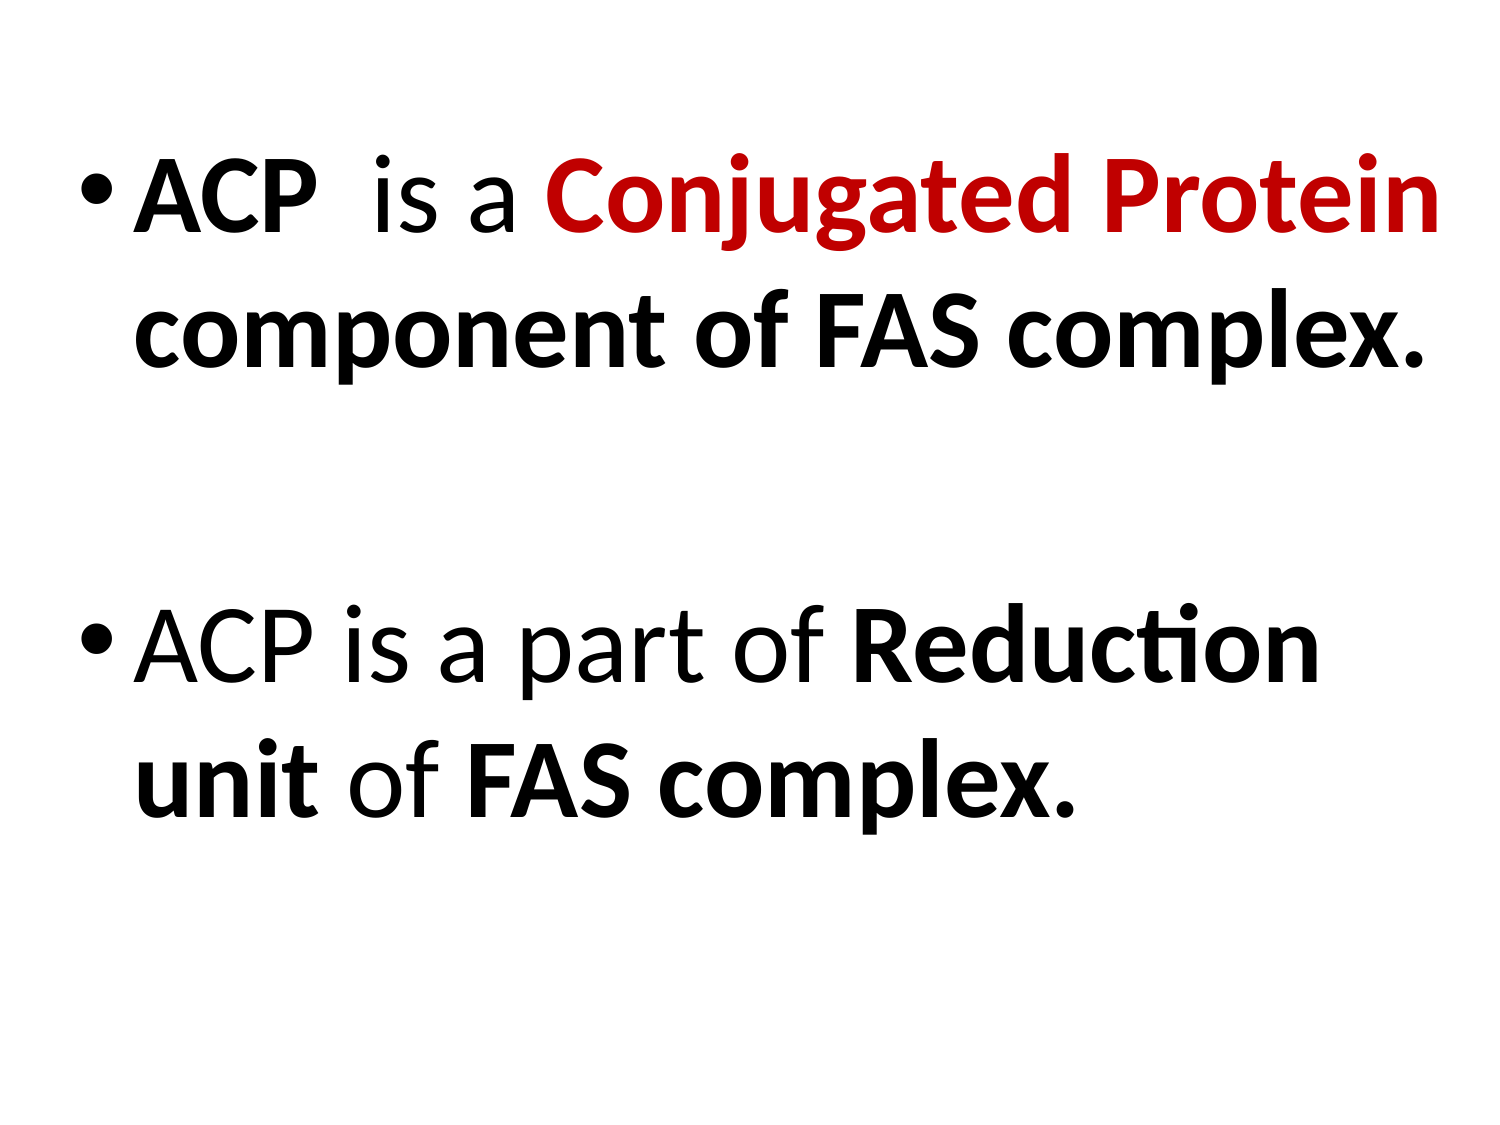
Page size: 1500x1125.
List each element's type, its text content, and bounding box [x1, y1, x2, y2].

list ACP is a Conjugated Protein component of FAS complex. ACP is a part of Reduction unit of FAS complex. [62, 112, 1475, 1063]
